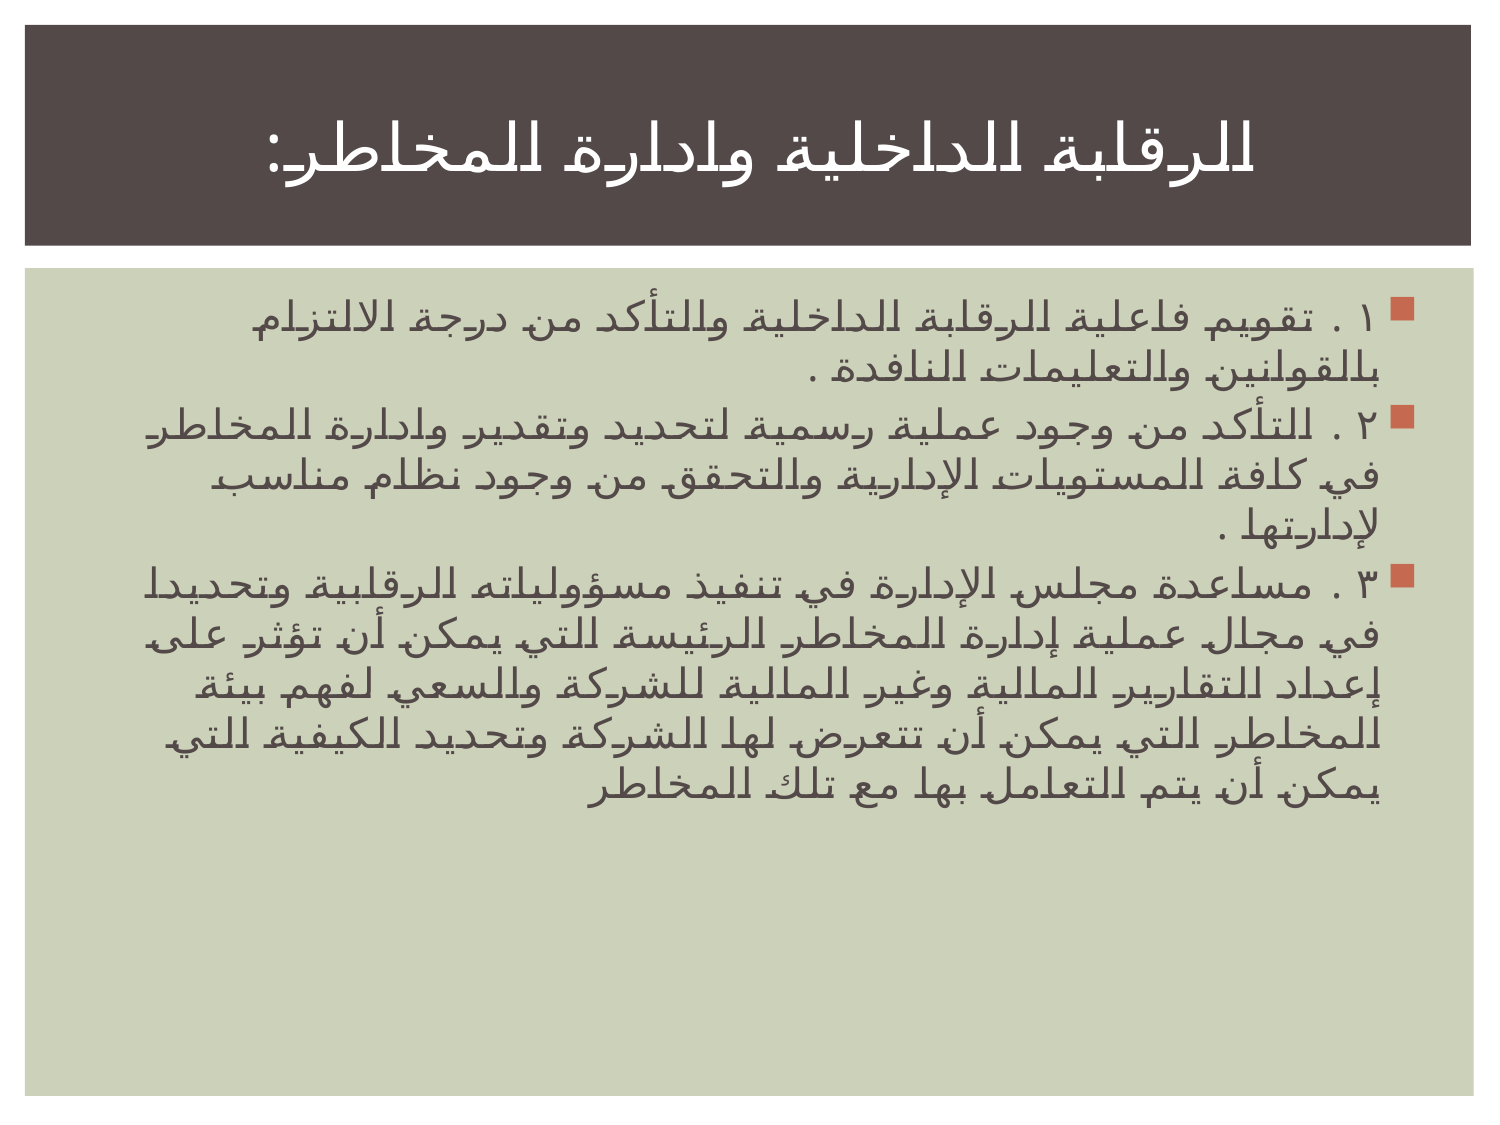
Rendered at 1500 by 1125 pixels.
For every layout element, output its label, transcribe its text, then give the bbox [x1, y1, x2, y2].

list ١ . تقويم فاعلية الرقابة الداخلية والتأكد من درجة الالتزام بالقوانين والتعليمات النافدة . ٢ . التأكد من وجود عملية رسمية لتحديد وتقدير وادارة المخاطر في كافة المستويات الإدارية والتحقق من وجود نظام مناسب لإدارتها . ٣ . مساعدة مجلس الإدارة في تنفيذ مسؤولياته الرقابية وتحديدا في مجال عملية إدارة المخاطر الرئيسة التي يمكن أن تؤثر على إعداد التقارير المالية وغير المالية للشركة والسعي لفهم بيئة المخاطر التي يمكن أن تتعرض لها الشركة وتحديد الكيفية التي يمكن أن يتم التعامل بها مع تلك المخاطر [62, 281, 1442, 1005]
title الرقابة الداخلية وادارة المخاطر: [62, 58, 1438, 232]
